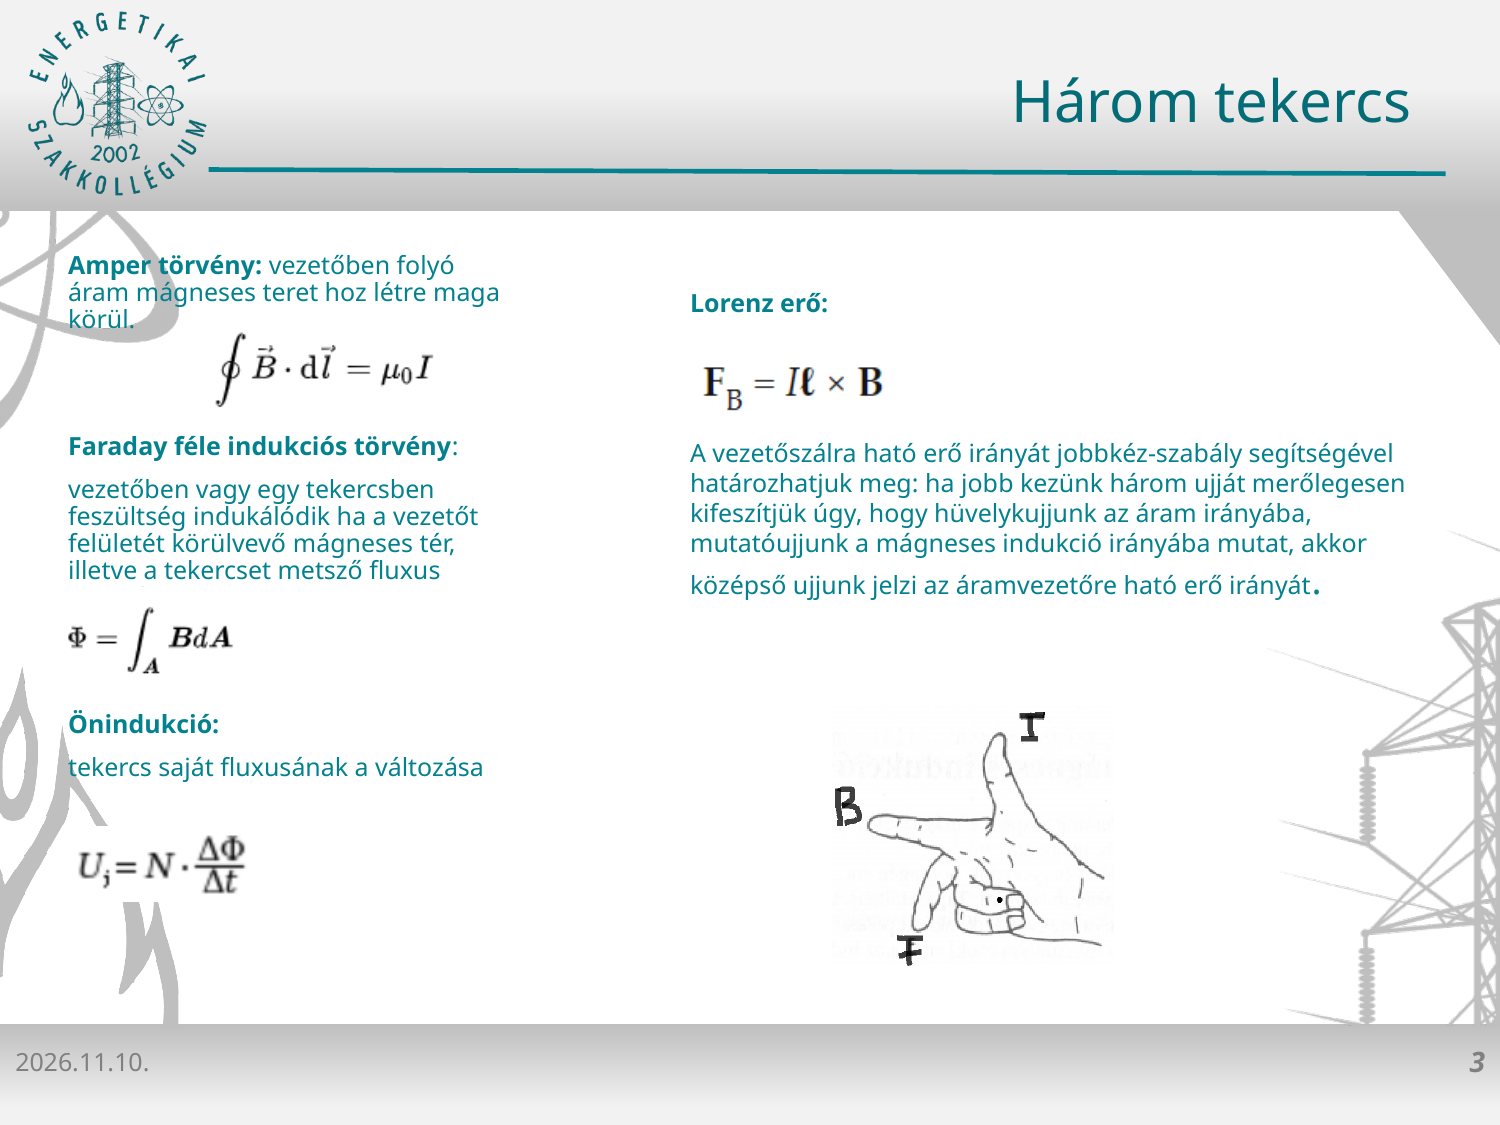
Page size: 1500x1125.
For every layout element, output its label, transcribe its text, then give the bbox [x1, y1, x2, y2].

title Három tekercs [619, 0, 1427, 144]
picture [24, 10, 210, 196]
picture [1267, 530, 1500, 1026]
picture [0, 587, 244, 1028]
picture [191, 314, 449, 426]
text_box Lorenz erő: A vezetőszálra ható erő irányát jobbkéz-szabály segítségével határozhatjuk meg: ha jobb kezünk három ujját merőlegesen kifeszítjük úgy, hogy hüvelykujjunk az áram irányába, mutatóujjunk a mágneses indukció irányába mutat, akkor középső ujjunk jelzi az áramvezetőre ható erő irányát. [675, 280, 1427, 610]
slide_number 3 [1162, 1033, 1500, 1094]
picture [679, 322, 932, 426]
picture [832, 699, 1114, 973]
list Amper törvény: vezetőben folyó áram mágneses teret hoz létre maga körül. Faraday féle indukciós törvény: vezetőben vagy egy tekercsben feszültség indukálódik ha a vezetőt felületét körülvevő mágneses tér, illetve a tekercset metsző fluxus megváltozik. Önindukció: tekercs saját fluxusának a változása [53, 245, 537, 1009]
slide_number 2020. 10. 08. [0, 1033, 338, 1094]
picture [69, 826, 269, 902]
picture [0, 210, 179, 437]
